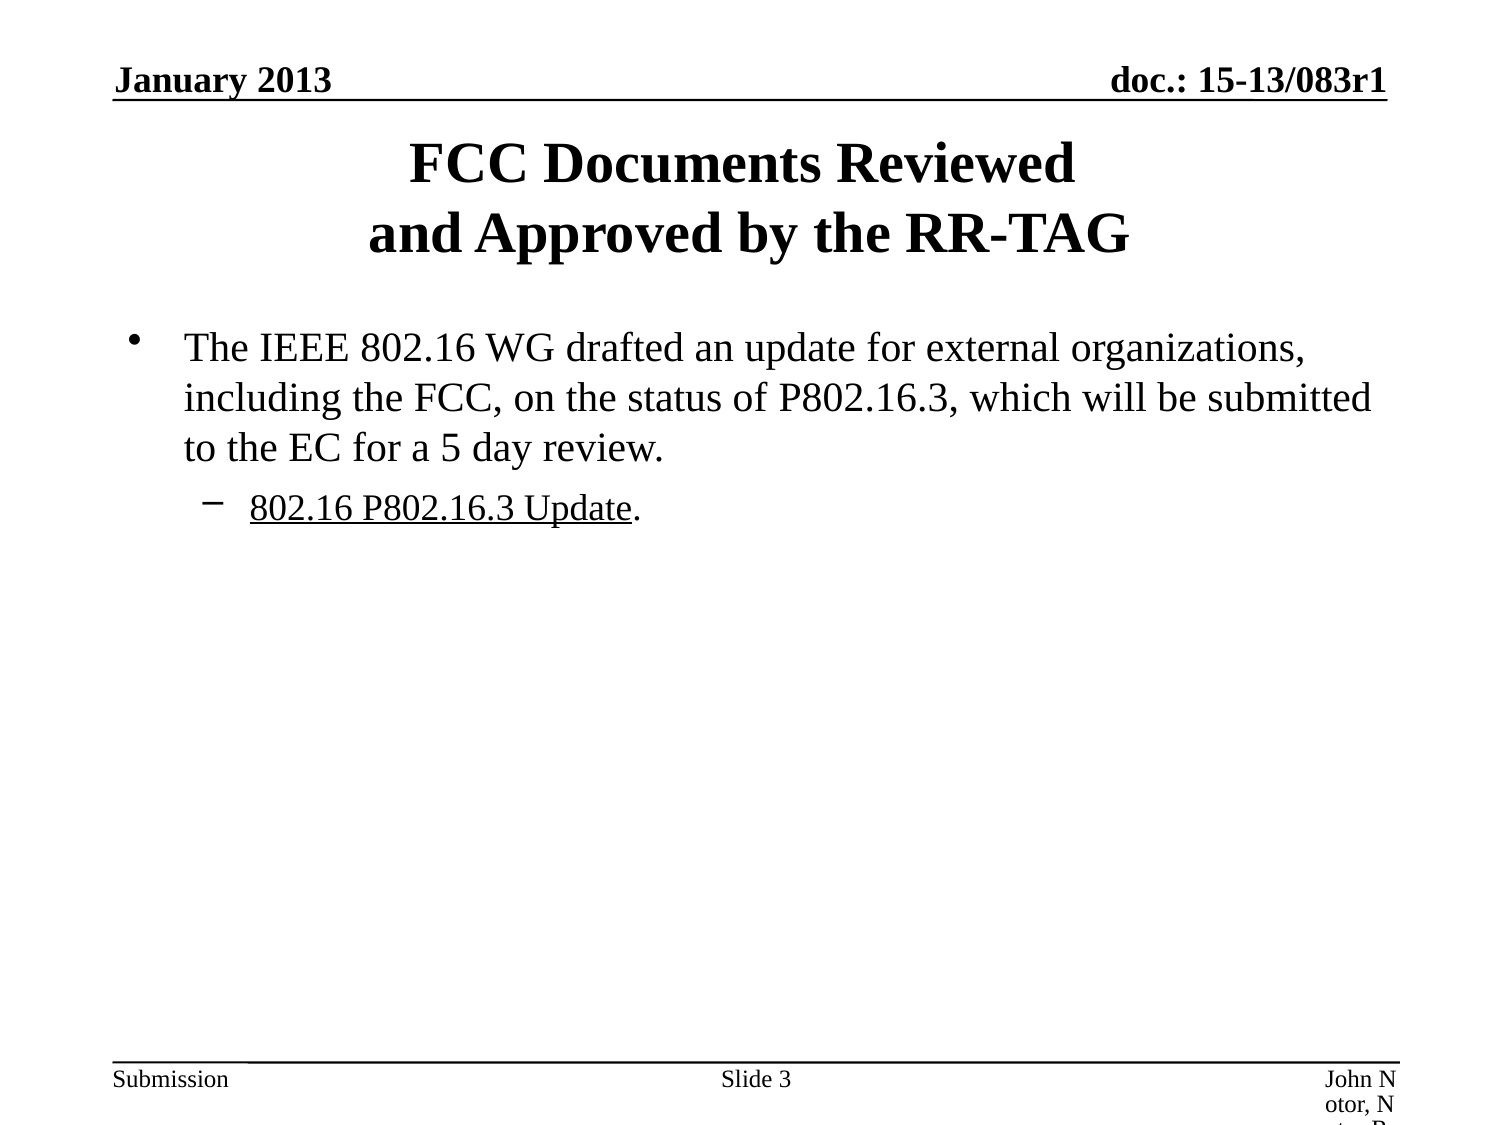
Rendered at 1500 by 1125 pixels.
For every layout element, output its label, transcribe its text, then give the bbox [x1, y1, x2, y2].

slide_number Slide 3 [712, 1061, 800, 1093]
title FCC Documents Reviewed and Approved by the RR-TAG [112, 112, 1388, 276]
list The IEEE 802.16 WG drafted an update for external organizations, including the FCC, on the status of P802.16.3, which will be submitted to the EC for a 5 day review. 802.16 P802.16.3 Update. [112, 312, 1426, 988]
footer John Notor, Notor Research [1324, 1061, 1402, 1093]
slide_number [114, 54, 335, 101]
